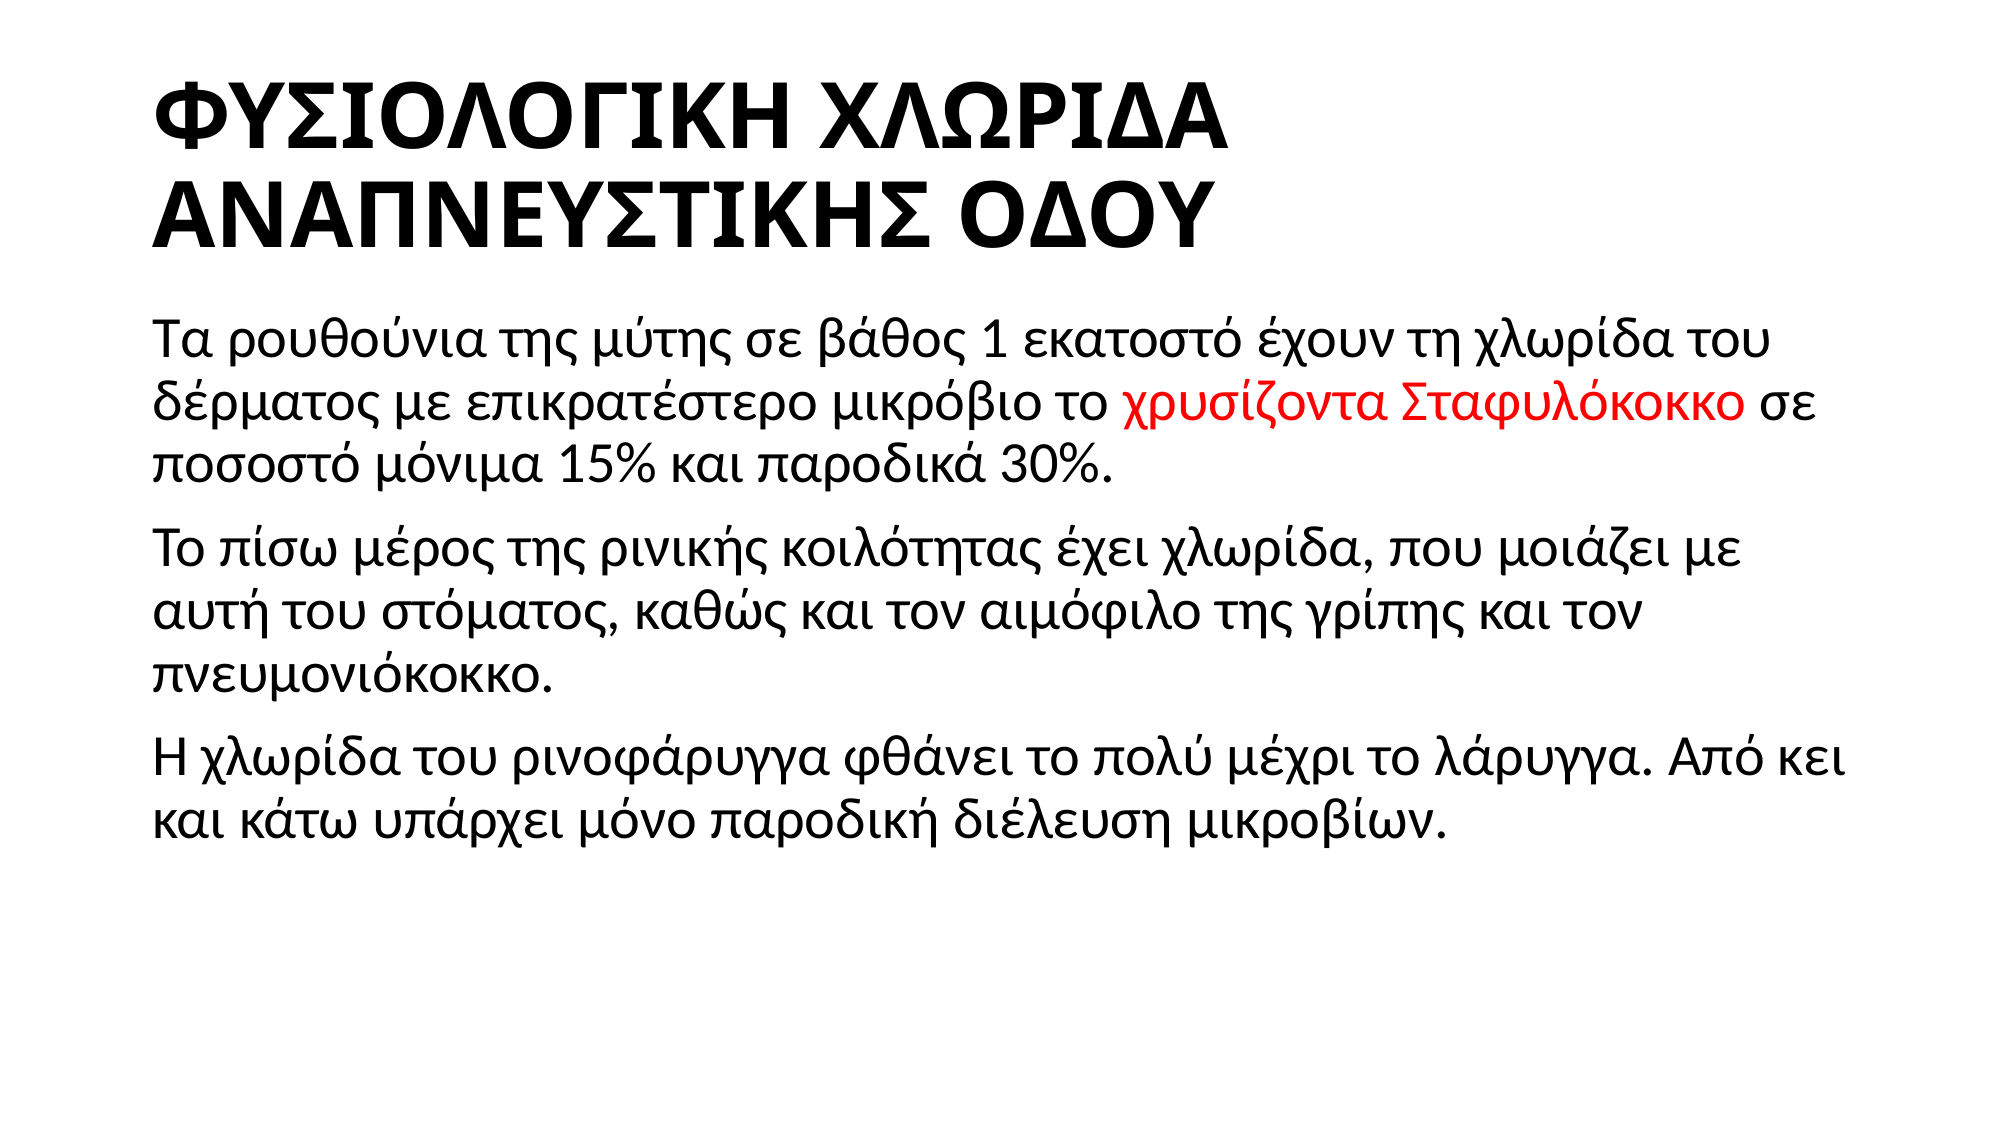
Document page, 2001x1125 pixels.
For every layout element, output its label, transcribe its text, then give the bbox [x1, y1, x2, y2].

title ΦΥΣΙΟΛΟΓΙΚΗ ΧΛΩΡΙΔΑ ΑΝΑΠΝΕΥΣΤΙΚΗΣ ΟΔΟΥ [137, 59, 1863, 278]
list Τα ρουθούνια της μύτης σε βάθος 1 εκατοστό έχουν τη χλωρίδα του δέρματος με επικρατέστερο μικρόβιο το χρυσίζοντα Σταφυλόκοκκο σε ποσοστό μόνιμα 15% και παροδικά 30%. Το πίσω μέρος της ρινικής κοιλότητας έχει χλωρίδα, που μοιάζει με αυτή του στόματος, καθώς και τον αιμόφιλο της γρίπης και τον πνευμονιόκοκκο. Η χλωρίδα του ρινοφάρυγγα φθάνει το πολύ μέχρι το λάρυγγα. Από κει και κάτω υπάρχει μόνο παροδική διέλευση μικροβίων. [137, 299, 1863, 1014]
